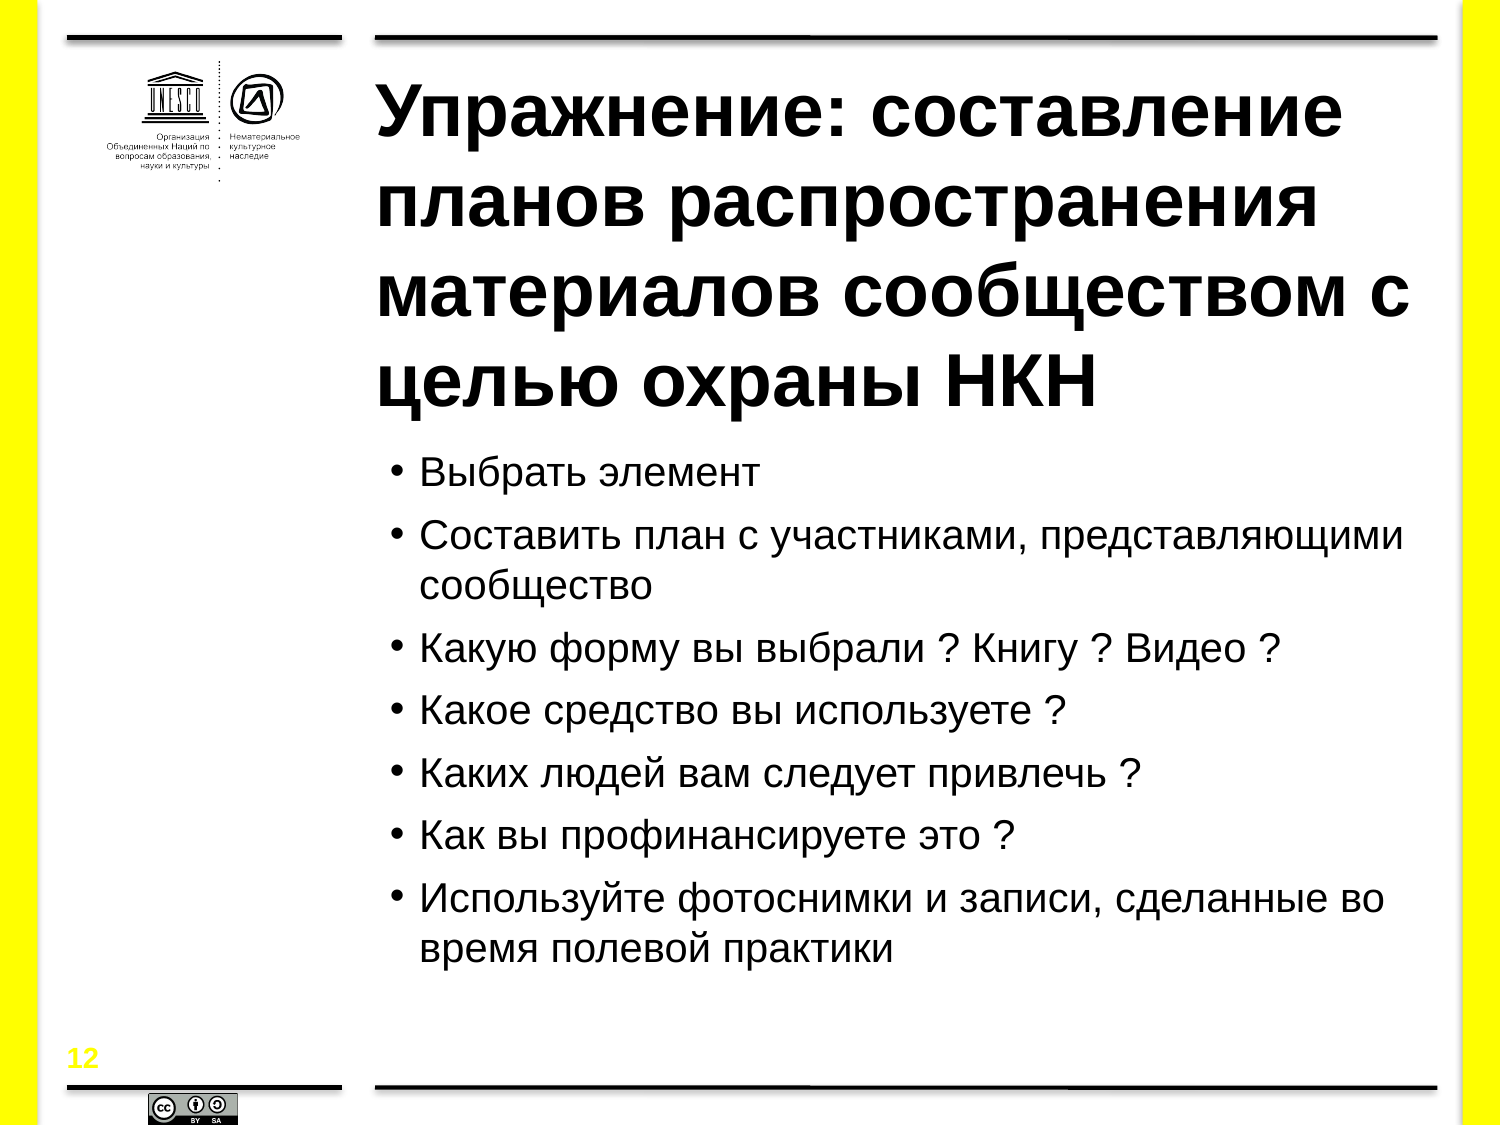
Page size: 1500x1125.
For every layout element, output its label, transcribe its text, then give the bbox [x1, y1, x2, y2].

picture [98, 61, 310, 191]
text_box Выбрать элемент Составить план с участниками, представляющими сообщество Какую форму вы выбрали ? Книгу ? Видео ? Какое средство вы используете ? Каких людей вам следует привлечь ? Как вы профинансируете это ? Используйте фотоснимки и записи, сделанные во время полевой практики [374, 437, 1438, 1023]
title Упражнение: составление планов распространения материалов сообществом с целью охраны НКН [375, 61, 1438, 437]
picture [148, 1093, 238, 1125]
